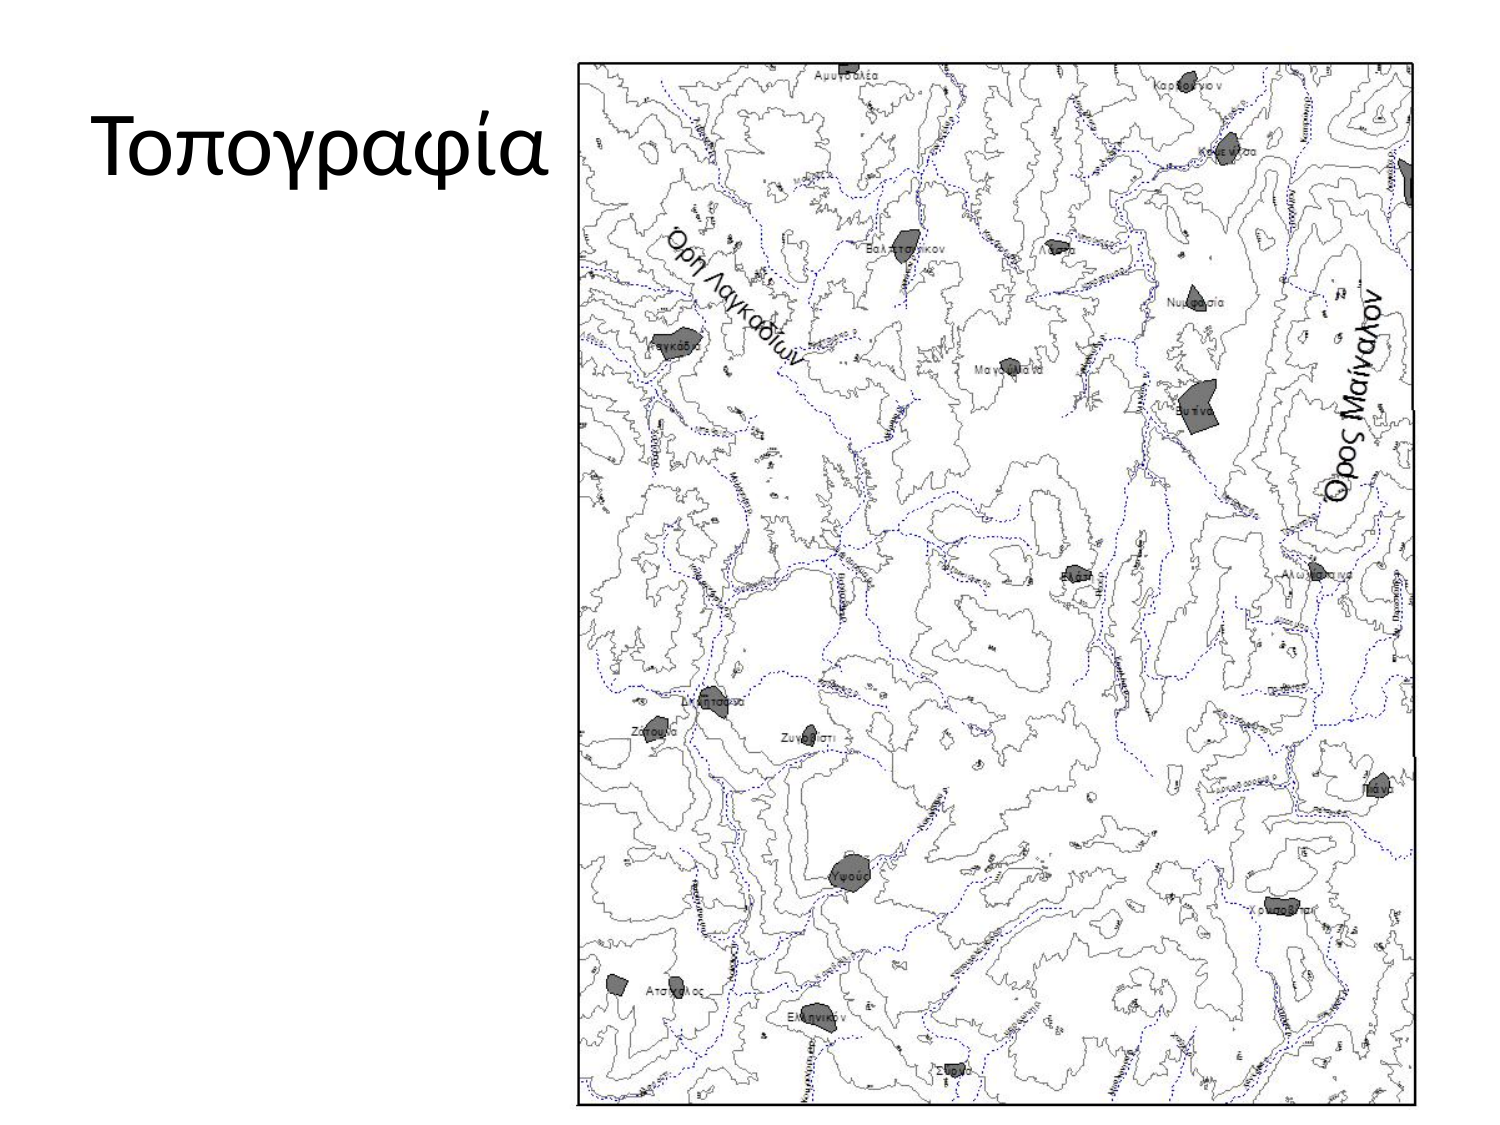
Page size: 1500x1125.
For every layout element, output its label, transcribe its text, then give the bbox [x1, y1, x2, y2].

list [560, 46, 1424, 1110]
title Τοπογραφία [75, 45, 561, 233]
